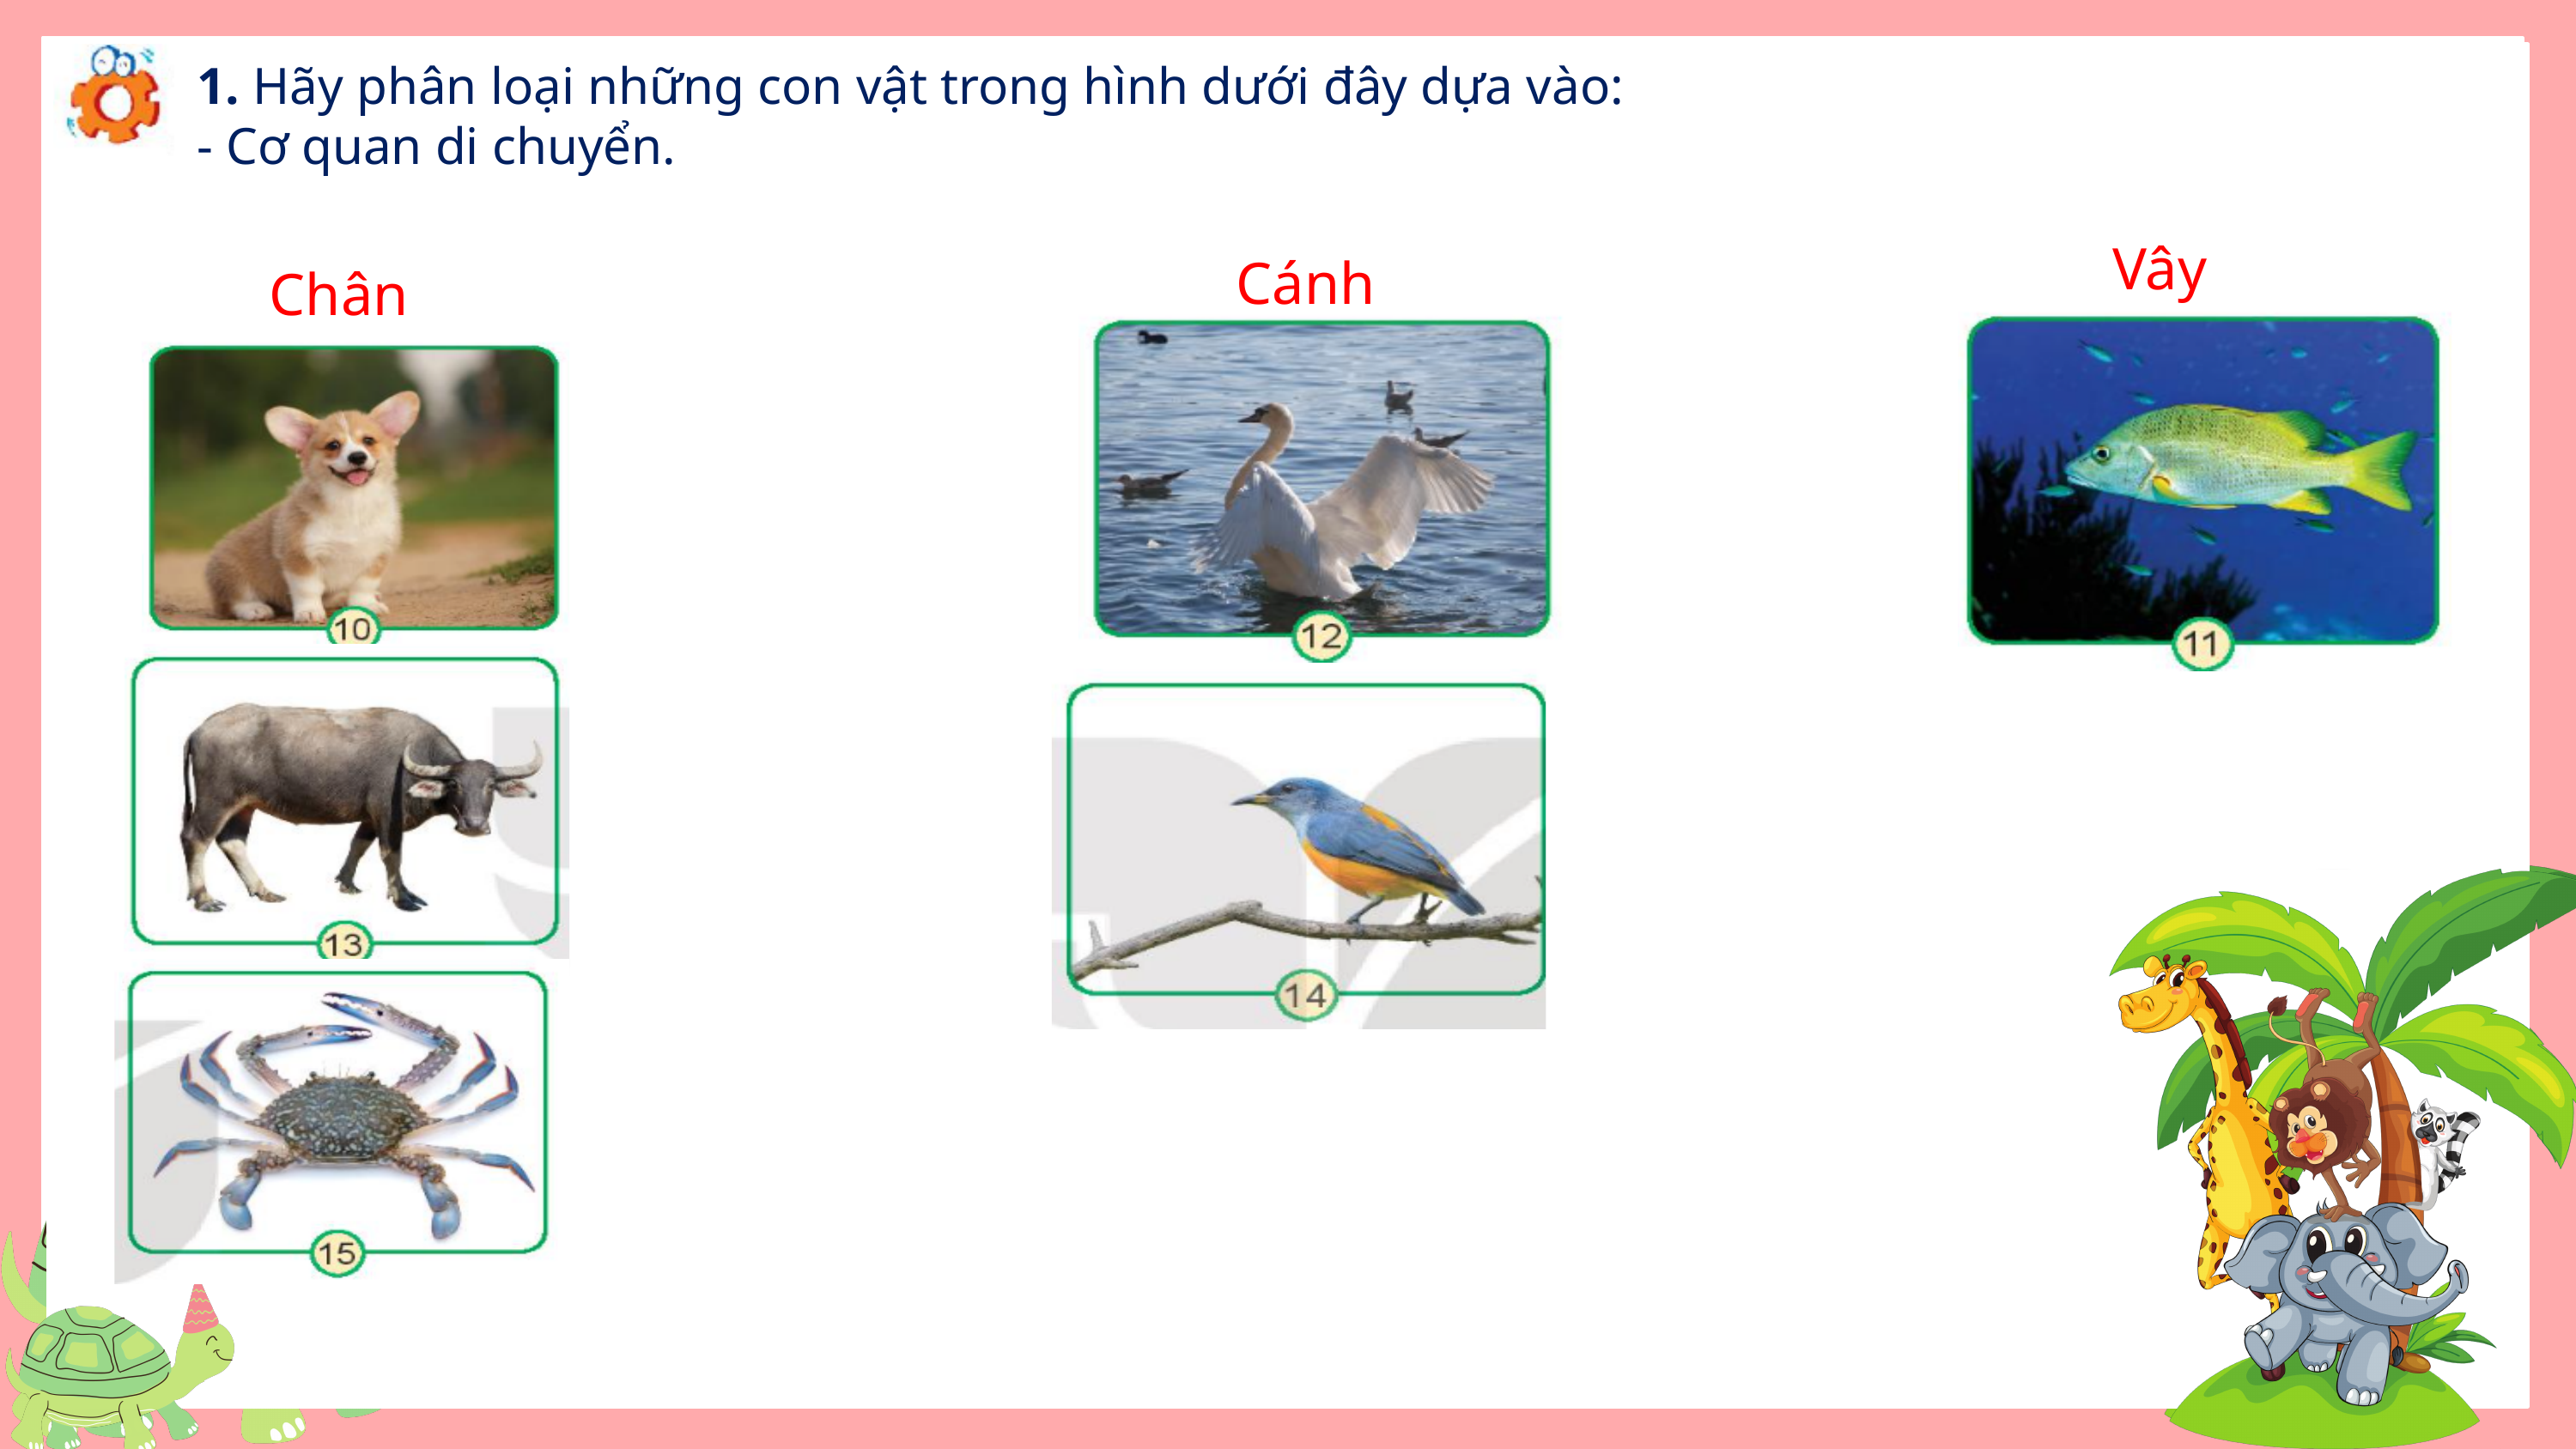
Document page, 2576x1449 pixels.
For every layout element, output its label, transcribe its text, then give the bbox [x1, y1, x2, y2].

picture [53, 43, 175, 156]
text_box Cánh [1223, 240, 1434, 306]
picture [2103, 862, 2576, 1449]
text_box Chân [256, 252, 467, 332]
text_box [41, 36, 2524, 1055]
text_box Vây [2099, 226, 2311, 301]
picture [0, 334, 570, 1449]
picture [1957, 303, 2452, 671]
picture [1051, 669, 1546, 1029]
text_box 1. Hãy phân loại những con vật trong hình dưới đây dựa vào: - Cơ quan di chuyển. [184, 48, 1913, 181]
picture [1078, 307, 1573, 664]
text_box [46, 42, 2530, 1409]
